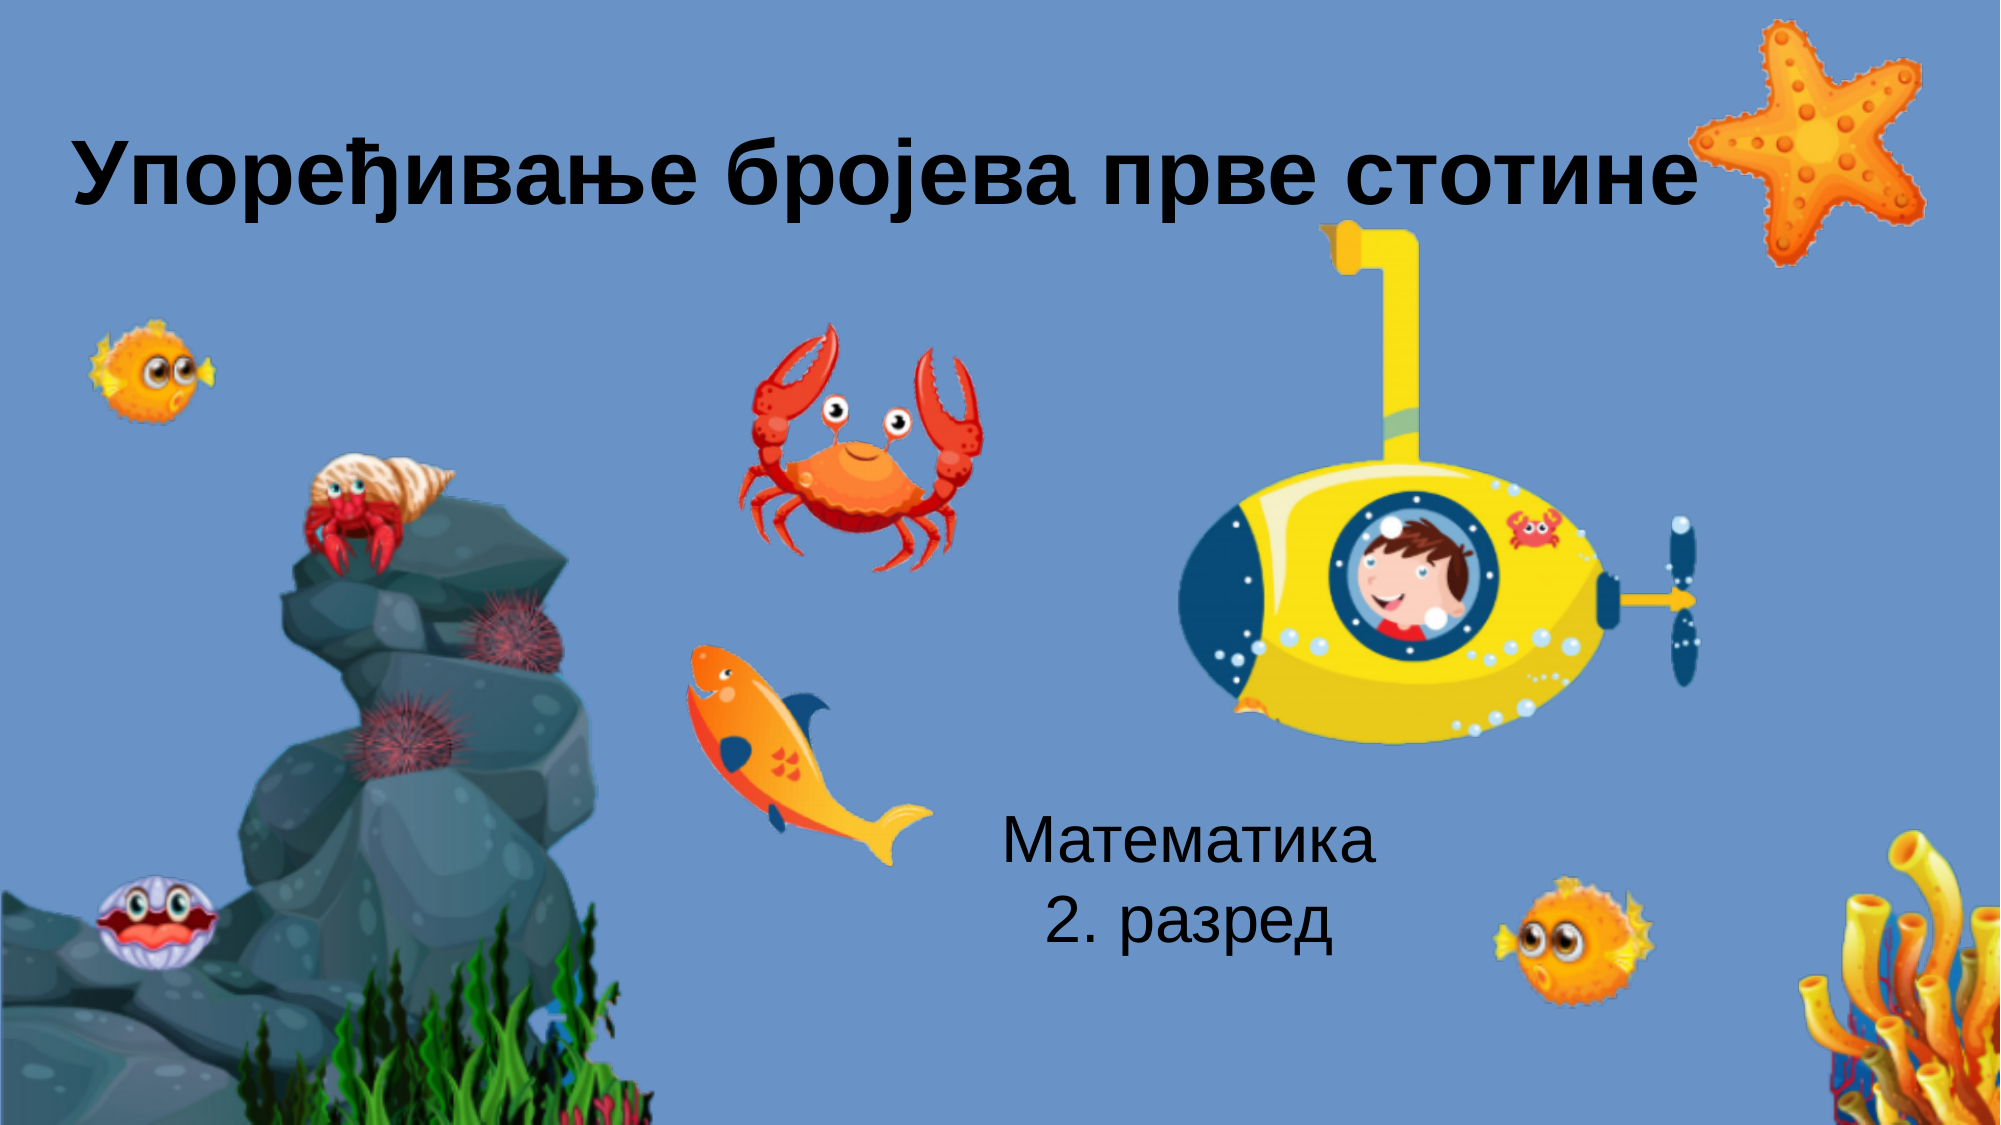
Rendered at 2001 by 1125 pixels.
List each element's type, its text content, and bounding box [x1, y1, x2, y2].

text_box Упоређивање бројева прве стотине [56, 105, 1685, 231]
text_box Математика 2. разред [986, 788, 1392, 1023]
picture [1177, 17, 1929, 747]
picture [0, 308, 1027, 1125]
picture [1797, 828, 2000, 1125]
picture [1489, 873, 1659, 1011]
picture [85, 316, 221, 428]
